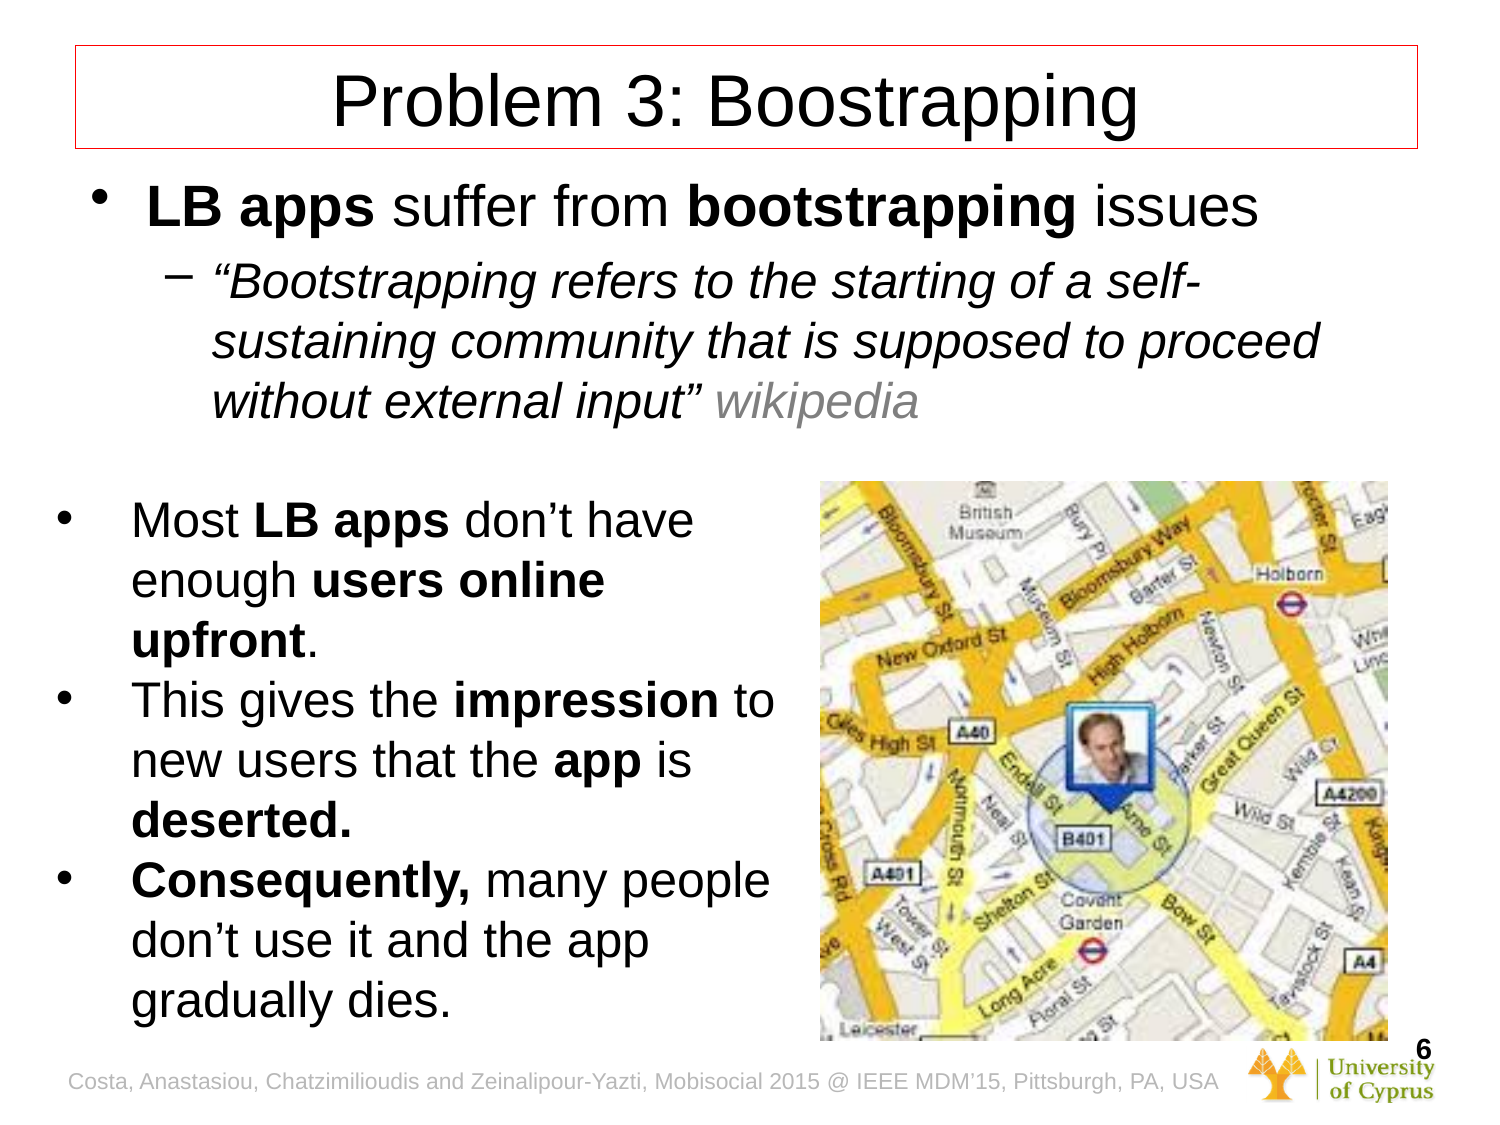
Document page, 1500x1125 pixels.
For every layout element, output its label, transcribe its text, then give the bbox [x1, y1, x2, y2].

text_box Most LB apps don’t have enough users online upfront. This gives the impression to new users that the app is deserted. Consequently, many people don’t use it and the app gradually dies. [41, 479, 792, 1115]
title Problem 3: Boostrapping [75, 45, 1418, 149]
picture [1420, 1049, 1426, 1056]
picture [1246, 1046, 1436, 1103]
picture [820, 481, 1388, 1041]
list LB apps suffer from bootstrapping issues “Bootstrapping refers to the starting of a self-sustaining community that is supposed to proceed without external input” wikipedia [75, 160, 1424, 1047]
